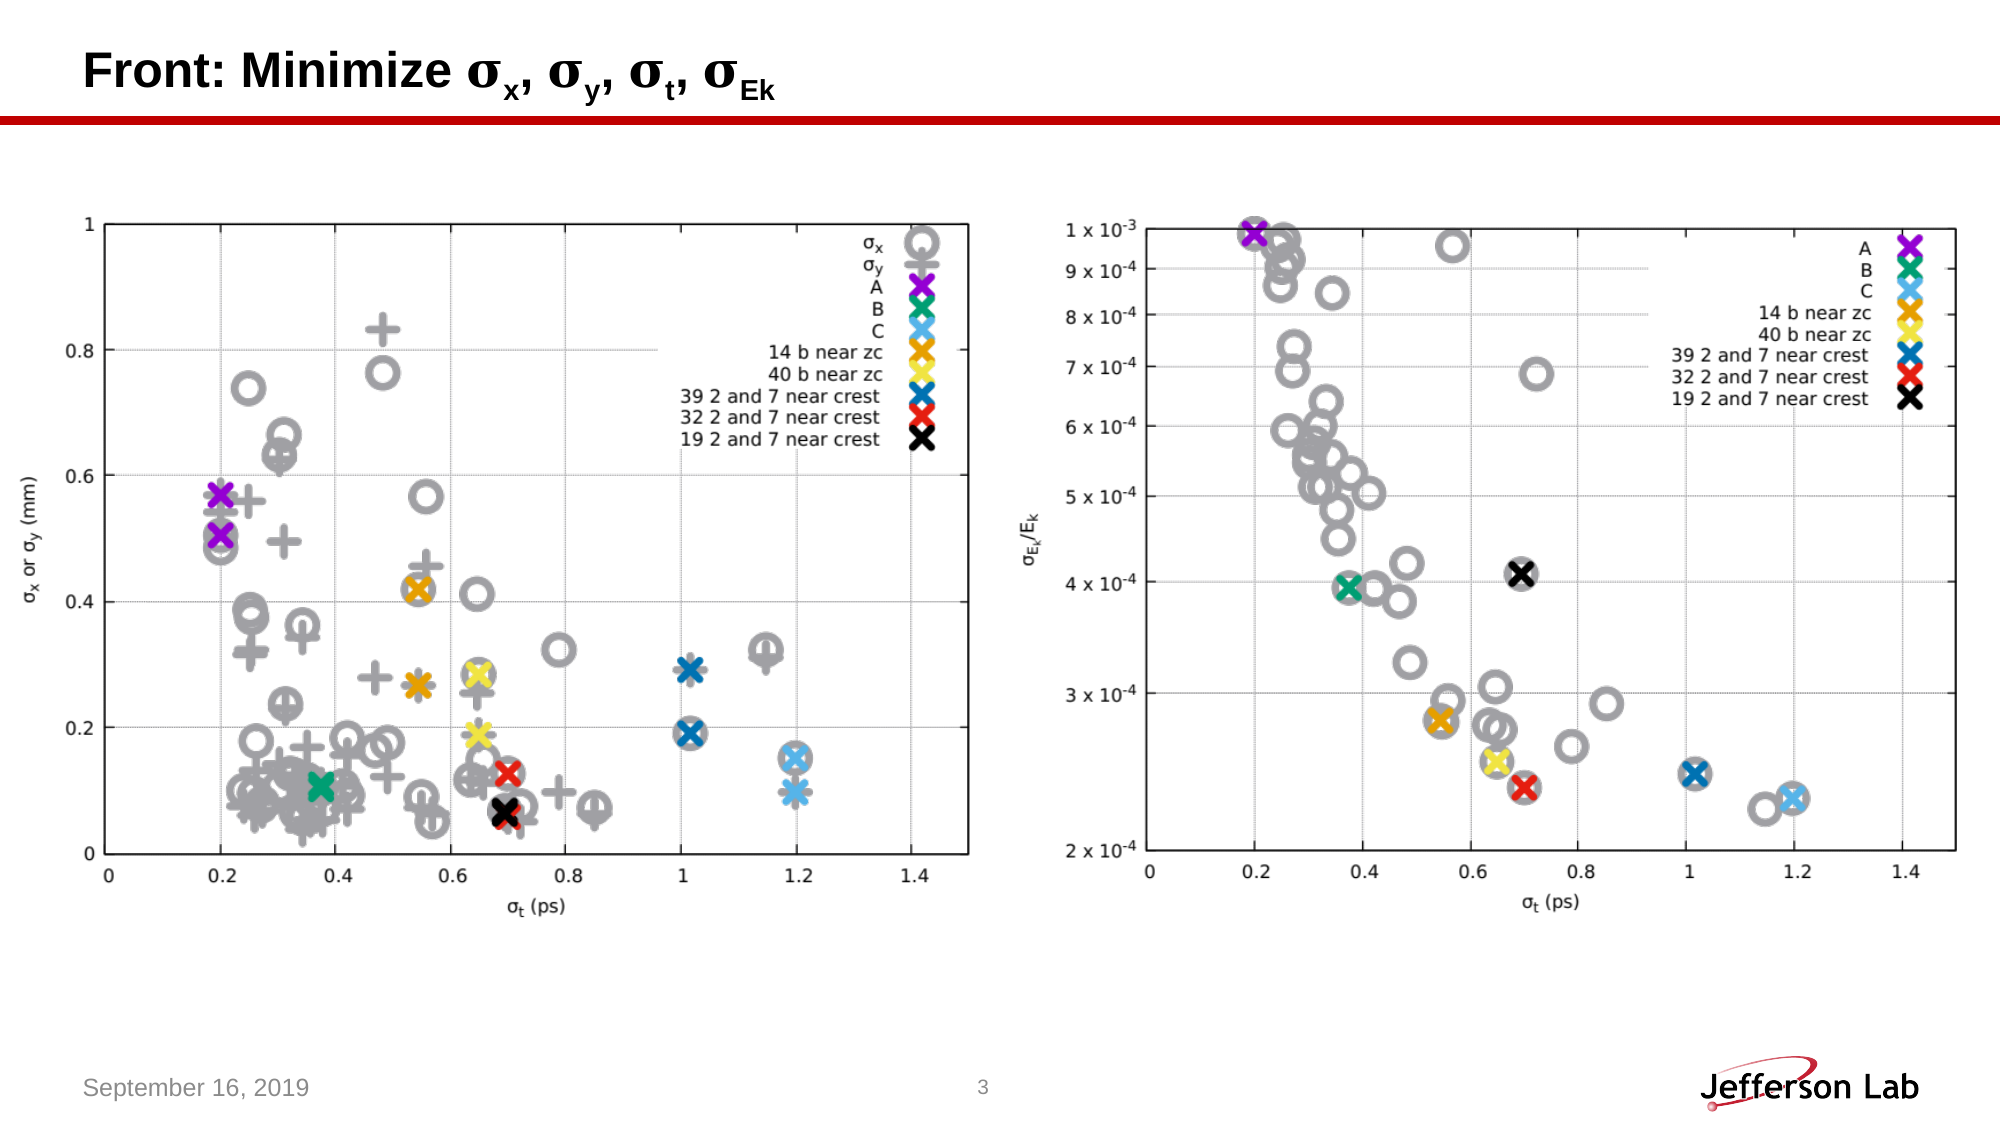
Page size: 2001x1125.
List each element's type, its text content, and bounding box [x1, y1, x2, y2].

footer September 16, 2019 [67, 1060, 925, 1112]
slide_number 3 [924, 1060, 1042, 1111]
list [1012, 207, 1987, 938]
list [13, 202, 1000, 943]
title Front: Minimize 𝛔x, 𝛔y, 𝛔t, 𝛔Ek [67, 19, 1919, 120]
picture [1698, 1047, 1933, 1124]
